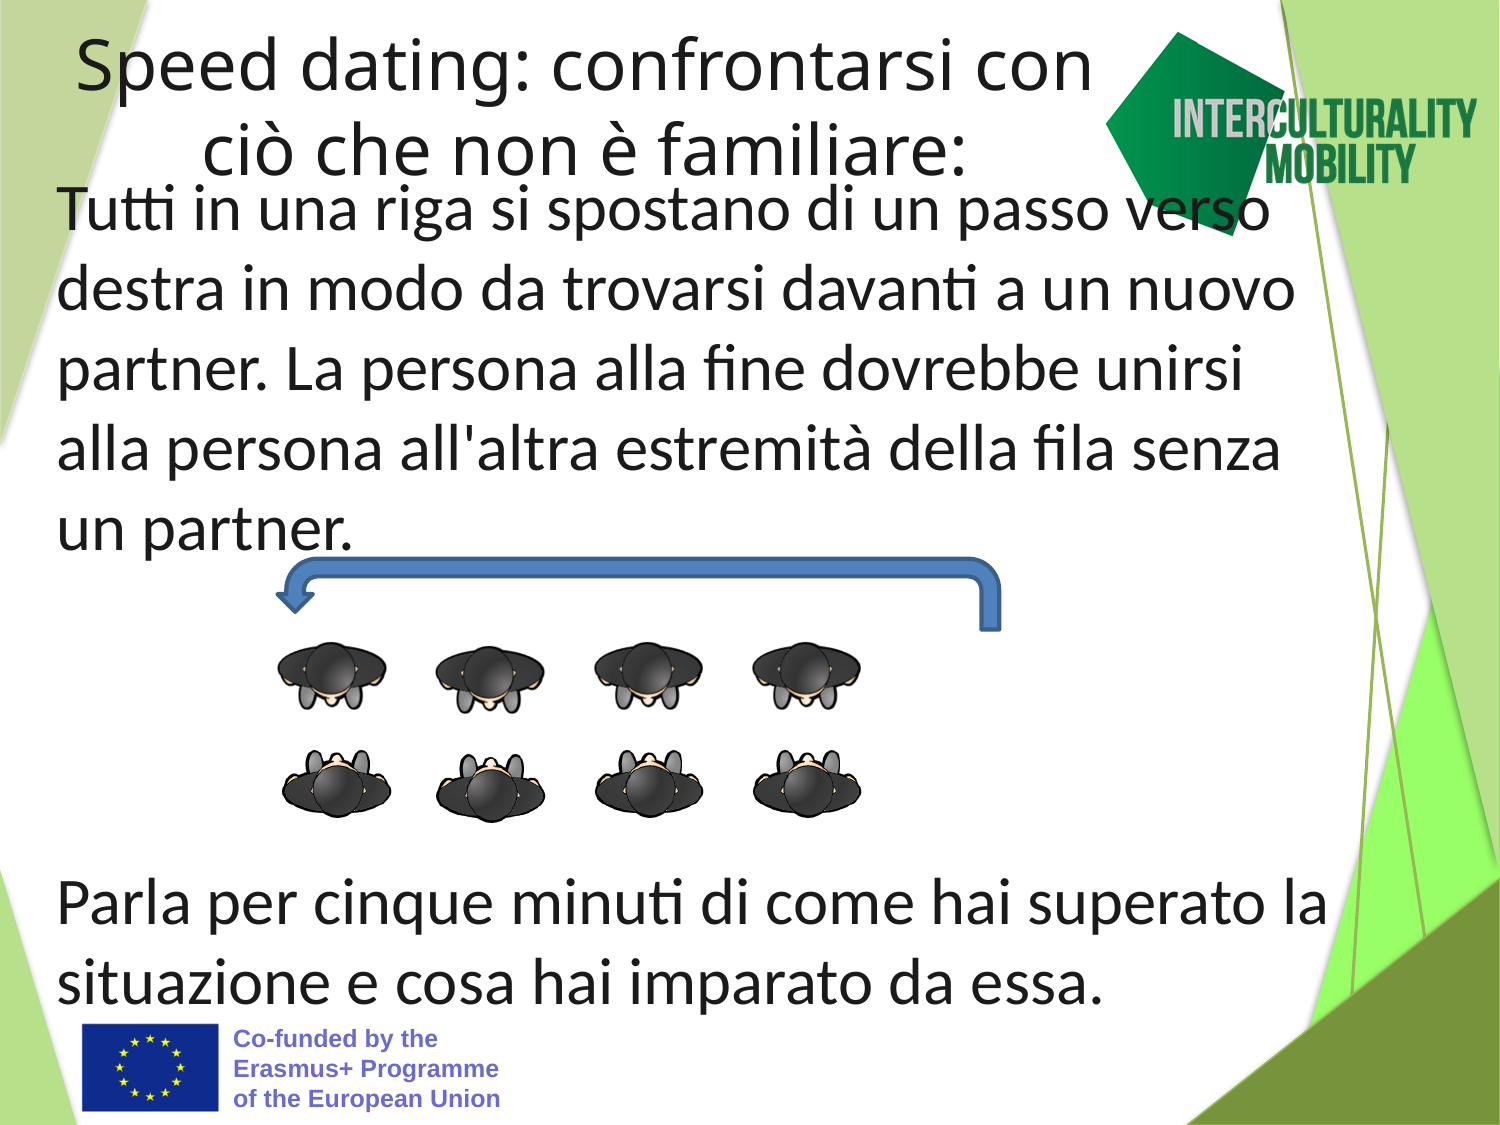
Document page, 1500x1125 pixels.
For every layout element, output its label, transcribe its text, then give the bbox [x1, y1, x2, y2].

text_box Speed dating: confrontarsi con ciò che non è familiare: [43, 10, 1128, 199]
picture [250, 735, 891, 835]
list Tutti in una riga si spostano di un passo verso destra in modo da trovarsi davanti a un nuovo partner. La persona alla fine dovrebbe unirsi alla persona all'altra estremità della fila senza un partner. Parla per cinque minuti di come hai superato la situazione e cosa hai imparato da essa. [41, 156, 1353, 1125]
picture [247, 628, 892, 729]
picture [1128, 30, 1477, 237]
text_box [275, 556, 1002, 632]
